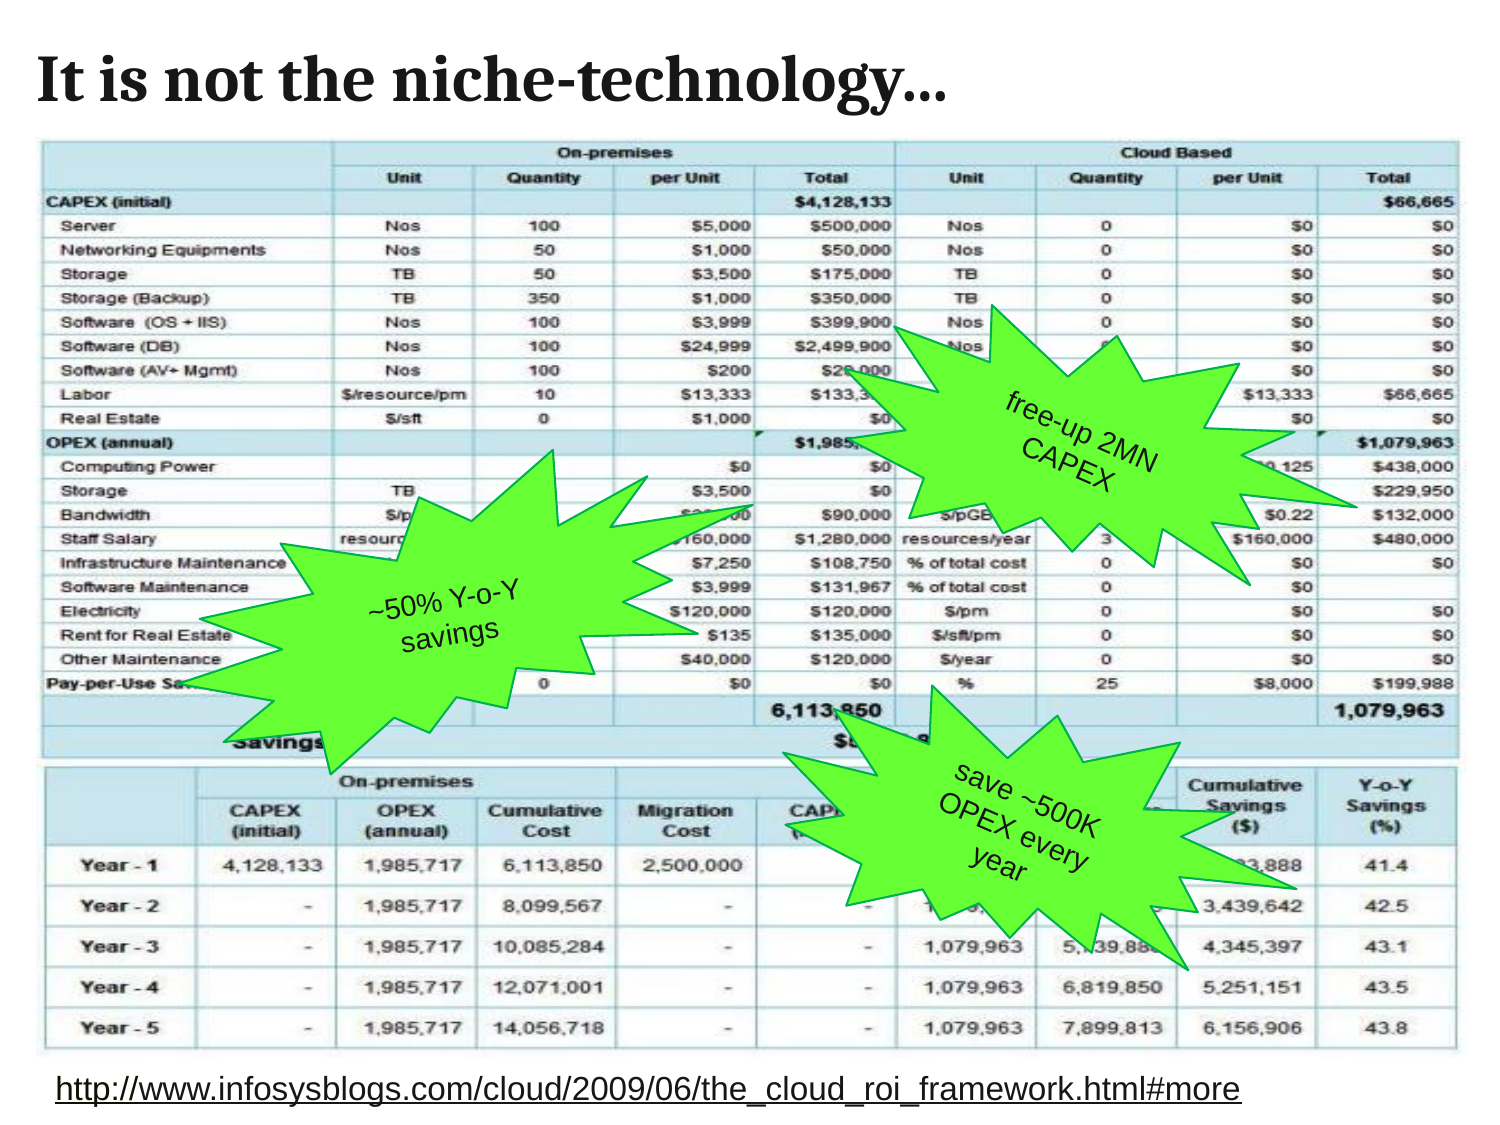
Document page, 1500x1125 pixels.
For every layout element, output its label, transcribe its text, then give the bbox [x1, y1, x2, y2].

picture [35, 137, 1467, 1059]
text_box It is not the niche-technology… [36, 29, 1445, 129]
text_box http://www.infosysblogs.com/cloud/2009/06/the_cloud_roi_framework.html#more [40, 1067, 1436, 1115]
